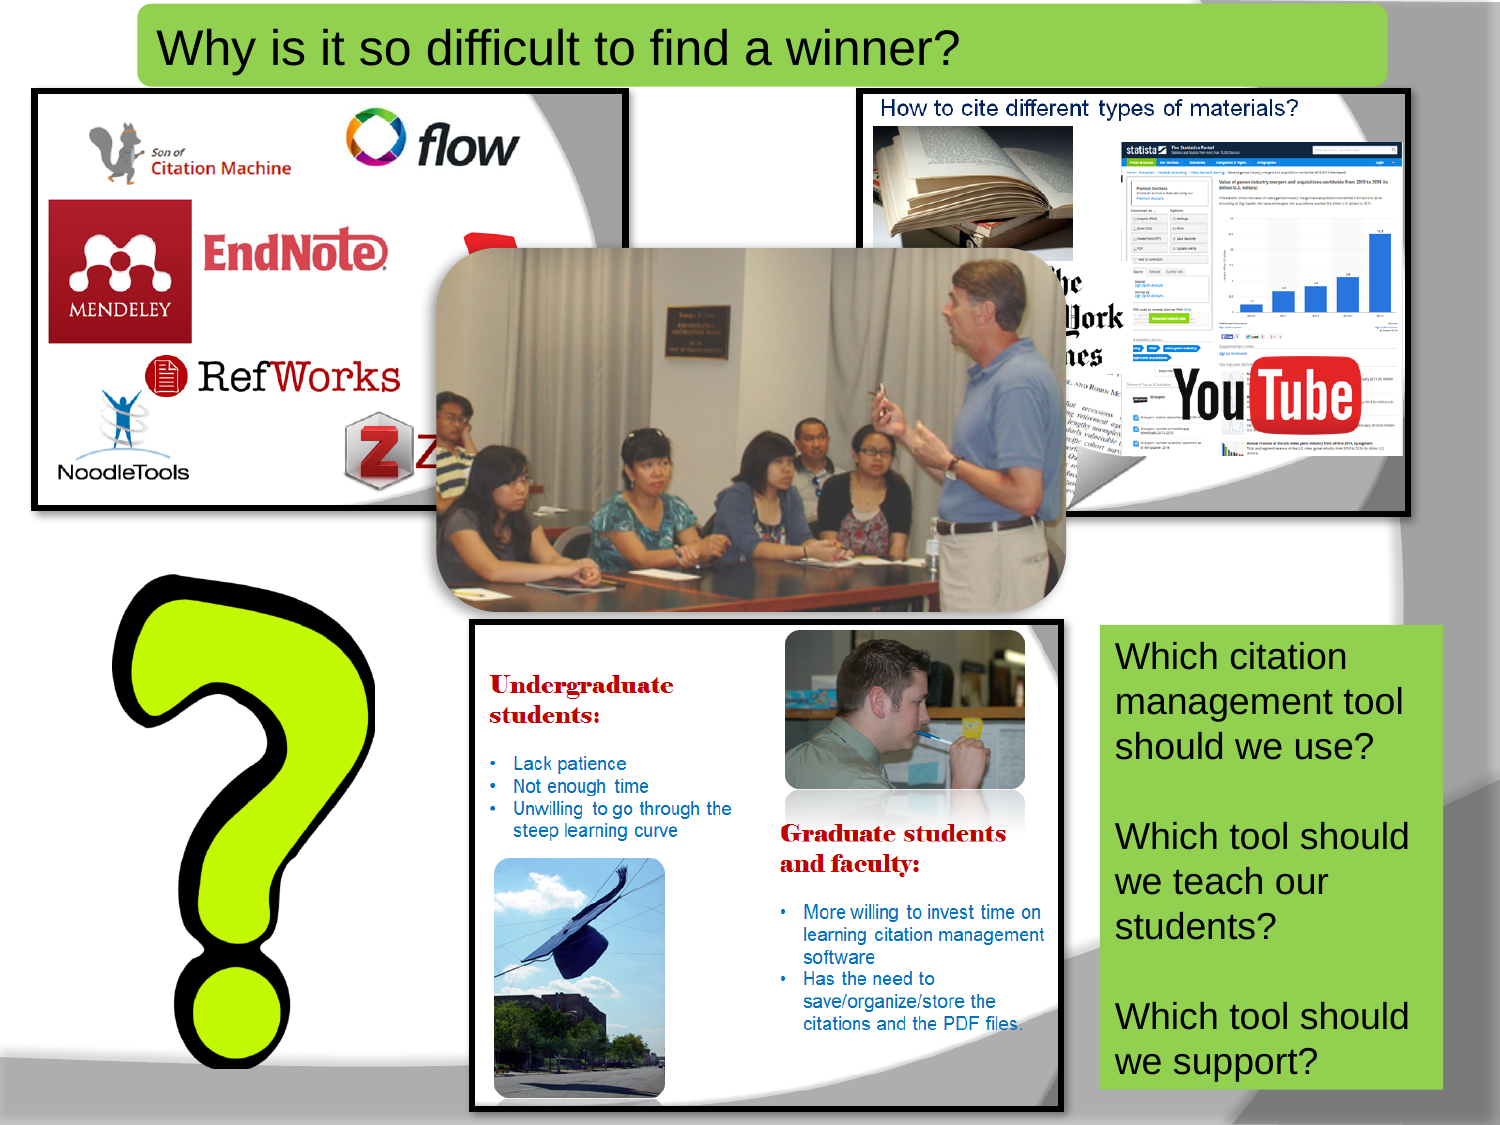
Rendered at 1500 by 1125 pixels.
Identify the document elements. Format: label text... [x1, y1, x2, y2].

picture [862, 93, 1405, 512]
picture [37, 93, 623, 506]
text_box Why is it so difficult to find a winner? [137, 3, 1388, 87]
picture [436, 247, 1067, 613]
picture [112, 574, 376, 1069]
text_box Which citation management tool should we use? Which tool should we teach our students? Which tool should we support? [1099, 624, 1444, 1090]
picture [474, 624, 1059, 1107]
